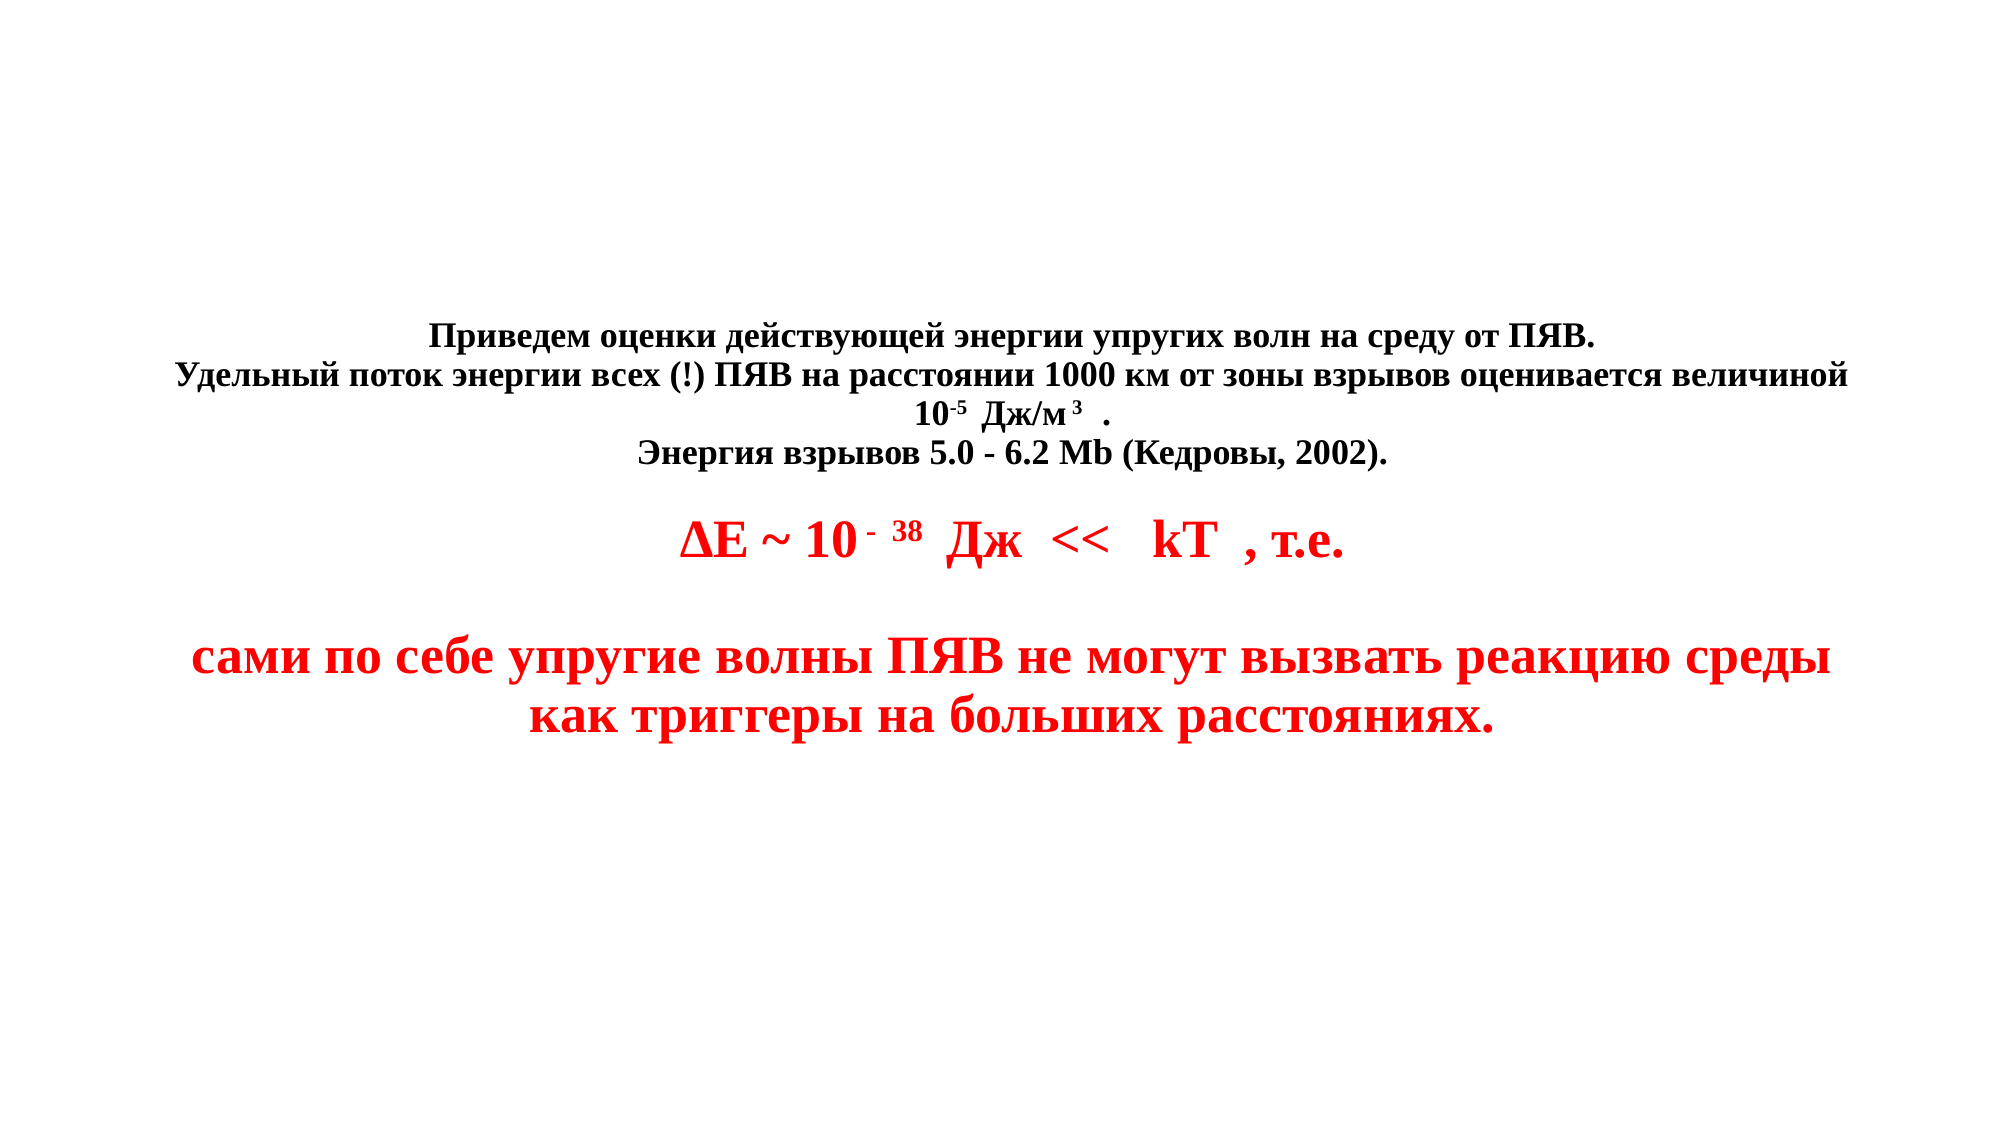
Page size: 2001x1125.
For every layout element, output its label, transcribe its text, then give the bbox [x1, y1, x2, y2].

title Приведем оценки действующей энергии упругих волн на среду от ПЯВ. Удельный поток энергии всех (!) ПЯВ на расстоянии 1000 км от зоны взрывов оценивается величиной 10-5 Дж/м 3 . Энергия взрывов 5.0 - 6.2 Mb (Кедровы, 2002). ∆E ~ 10 - 38 Дж << kT , т.е. сами по себе упругие волны ПЯВ не могут вызвать реакцию среды как триггеры на больших расстояниях. [137, 59, 1888, 959]
